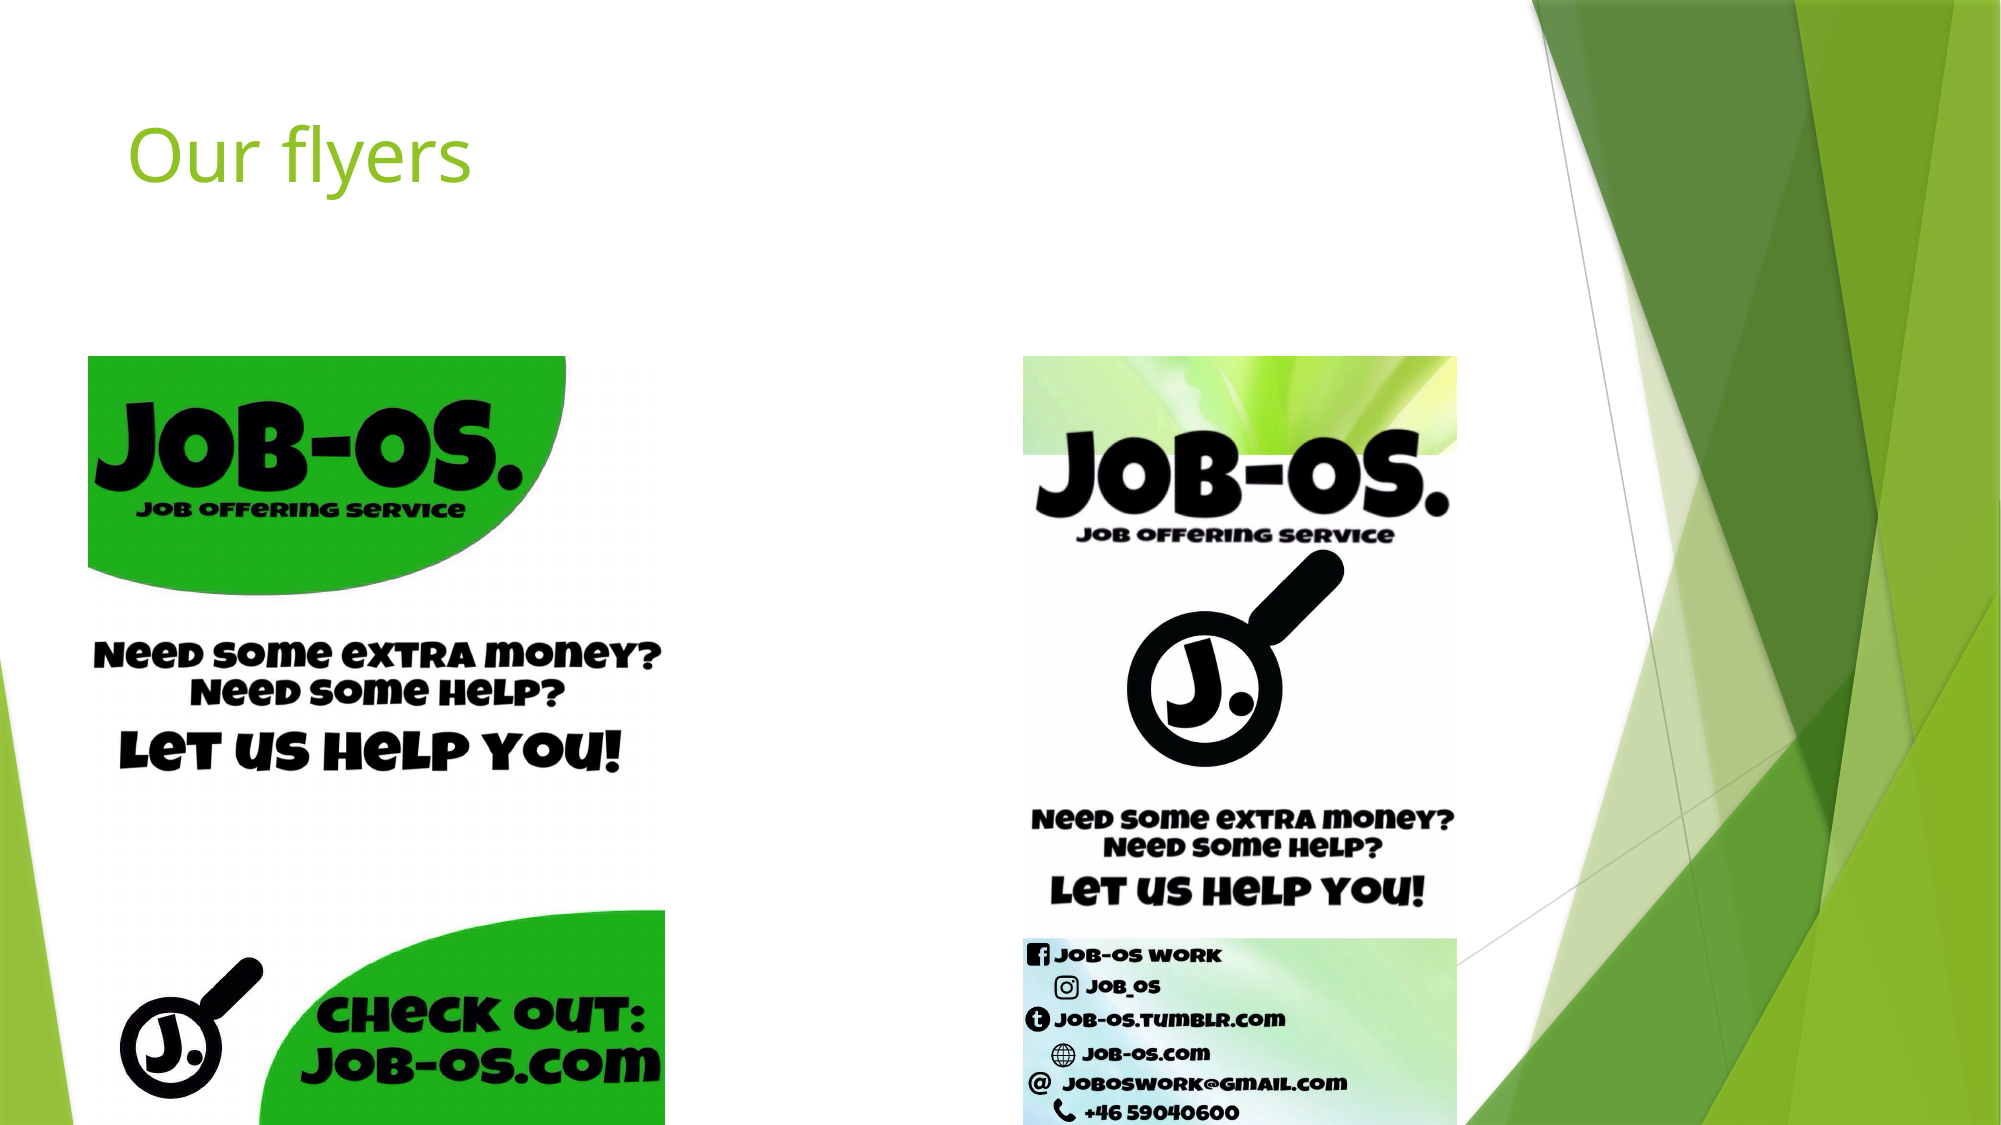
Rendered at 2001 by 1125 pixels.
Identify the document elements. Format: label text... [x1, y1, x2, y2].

title Our flyers [111, 99, 1522, 317]
picture [1022, 356, 1458, 1125]
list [88, 356, 666, 1125]
